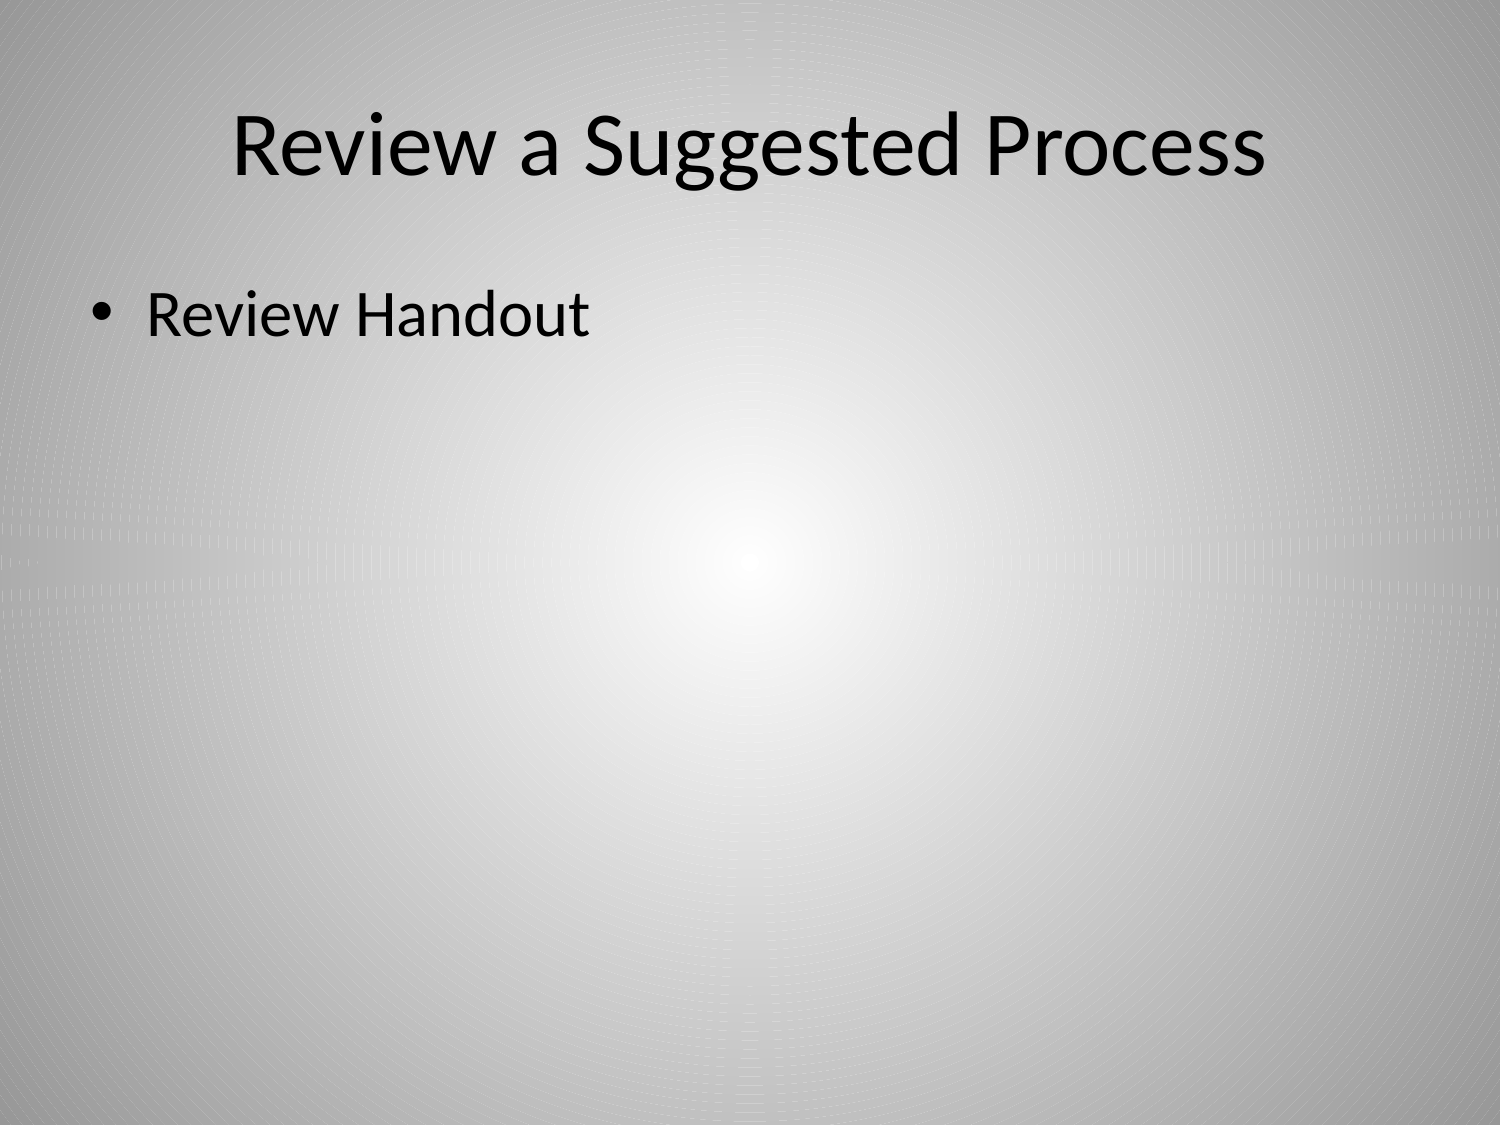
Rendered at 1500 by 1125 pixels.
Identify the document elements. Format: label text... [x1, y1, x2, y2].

list Review Handout [75, 262, 1425, 1005]
title Review a Suggested Process [75, 45, 1425, 233]
